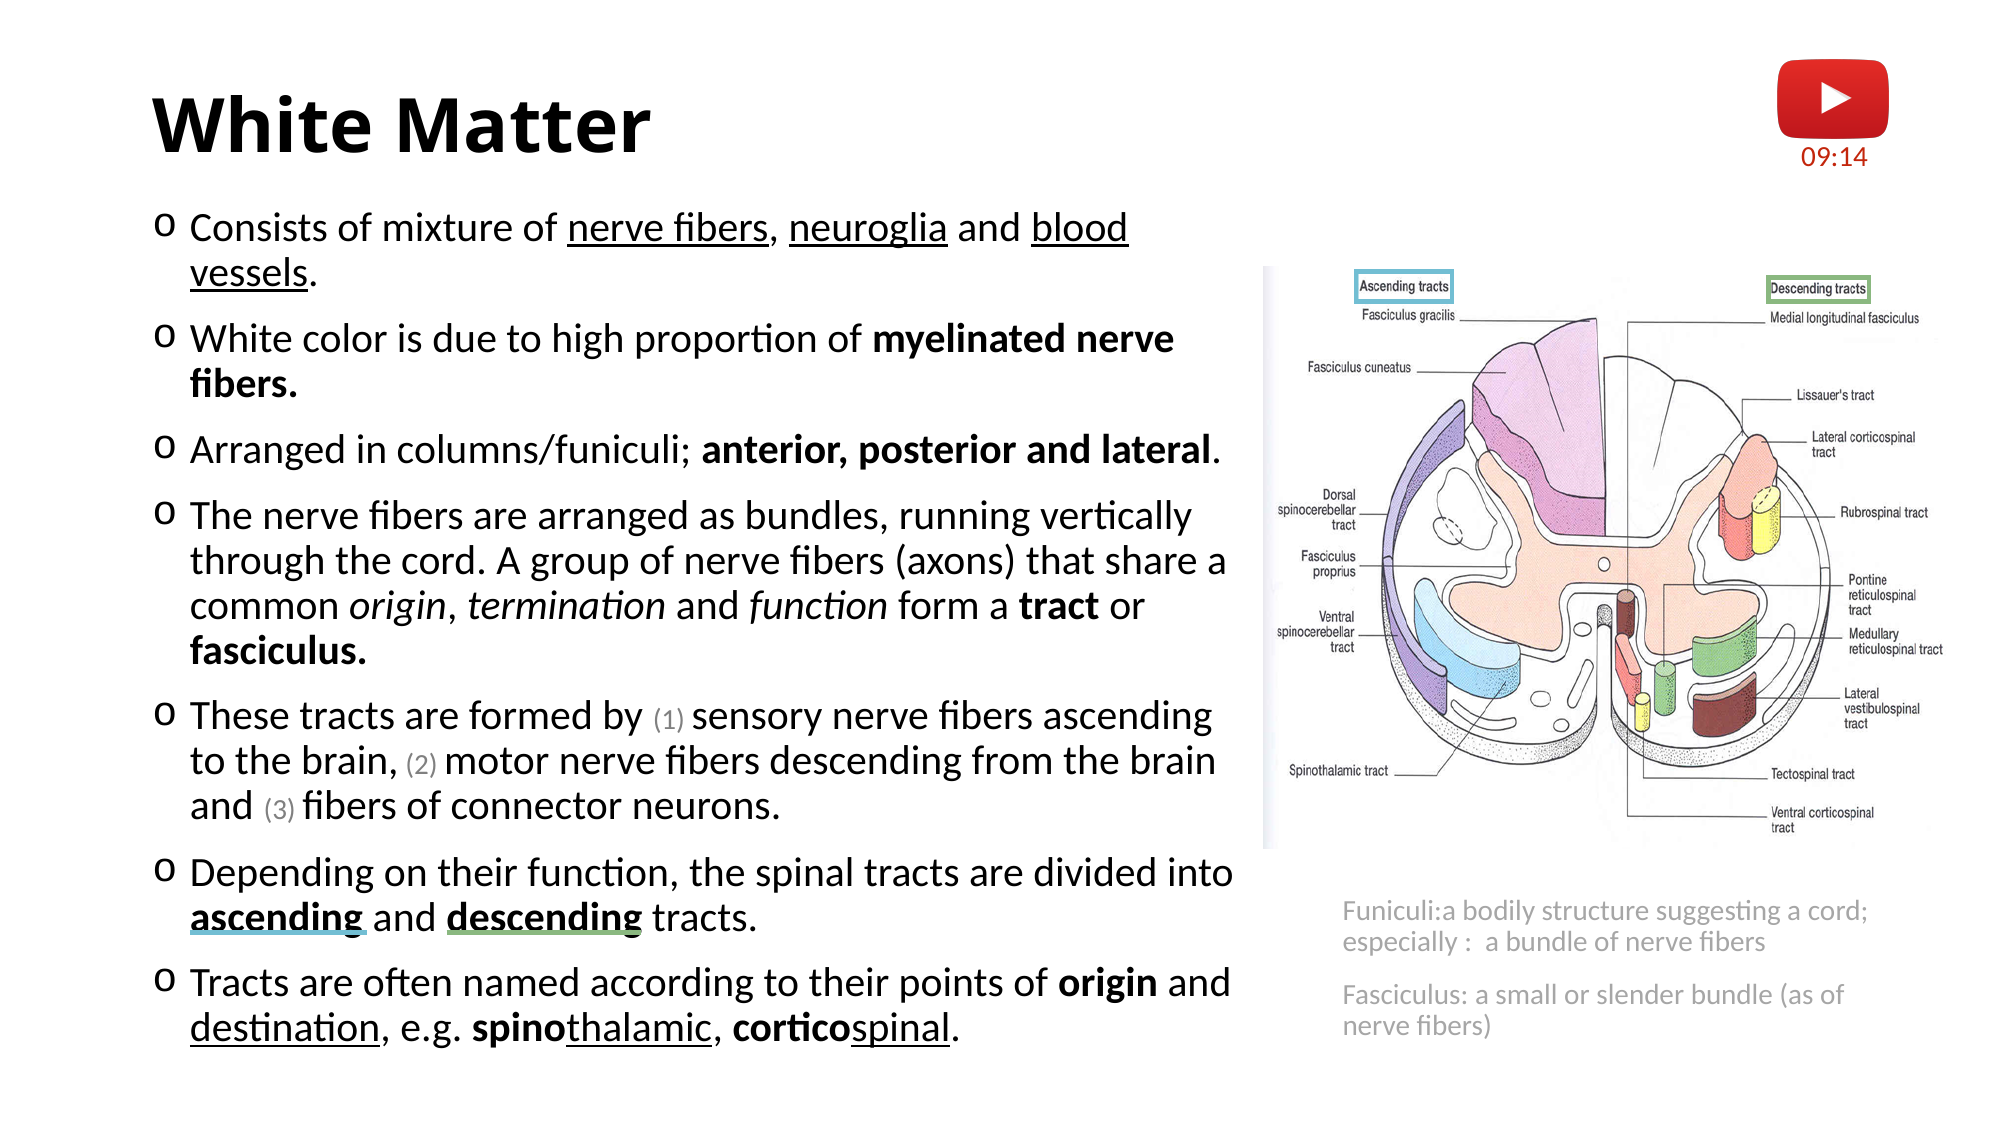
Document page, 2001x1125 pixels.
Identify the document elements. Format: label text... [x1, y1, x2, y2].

text_box Funiculi:a bodily structure suggesting a cord; especially : a bundle of nerve fibers Fasciculus: a small or slender bundle (as of nerve fibers) [1327, 888, 1919, 1050]
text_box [1776, 59, 1889, 181]
picture [1263, 266, 1947, 849]
list Consists of mixture of nerve fibers, neuroglia and blood vessels. White color is due to high proportion of myelinated nerve fibers. Arranged in columns/funiculi; anterior, posterior and lateral. The nerve fibers are arranged as bundles, running vertically through the cord. A group of nerve fibers (axons) that share a common origin, termination and function form a tract or fasciculus. These tracts are formed by (1) sensory nerve fibers ascending to the brain, (2) motor nerve fibers descending from the brain and (3) fibers of connector neurons. Depending on their function, the spinal tracts are divided into ascending and descending tracts. Tracts are often named according to their points of origin and destination, e.g. spinothalamic, corticospinal. [137, 198, 1260, 1032]
title White Matter [137, 59, 1863, 197]
